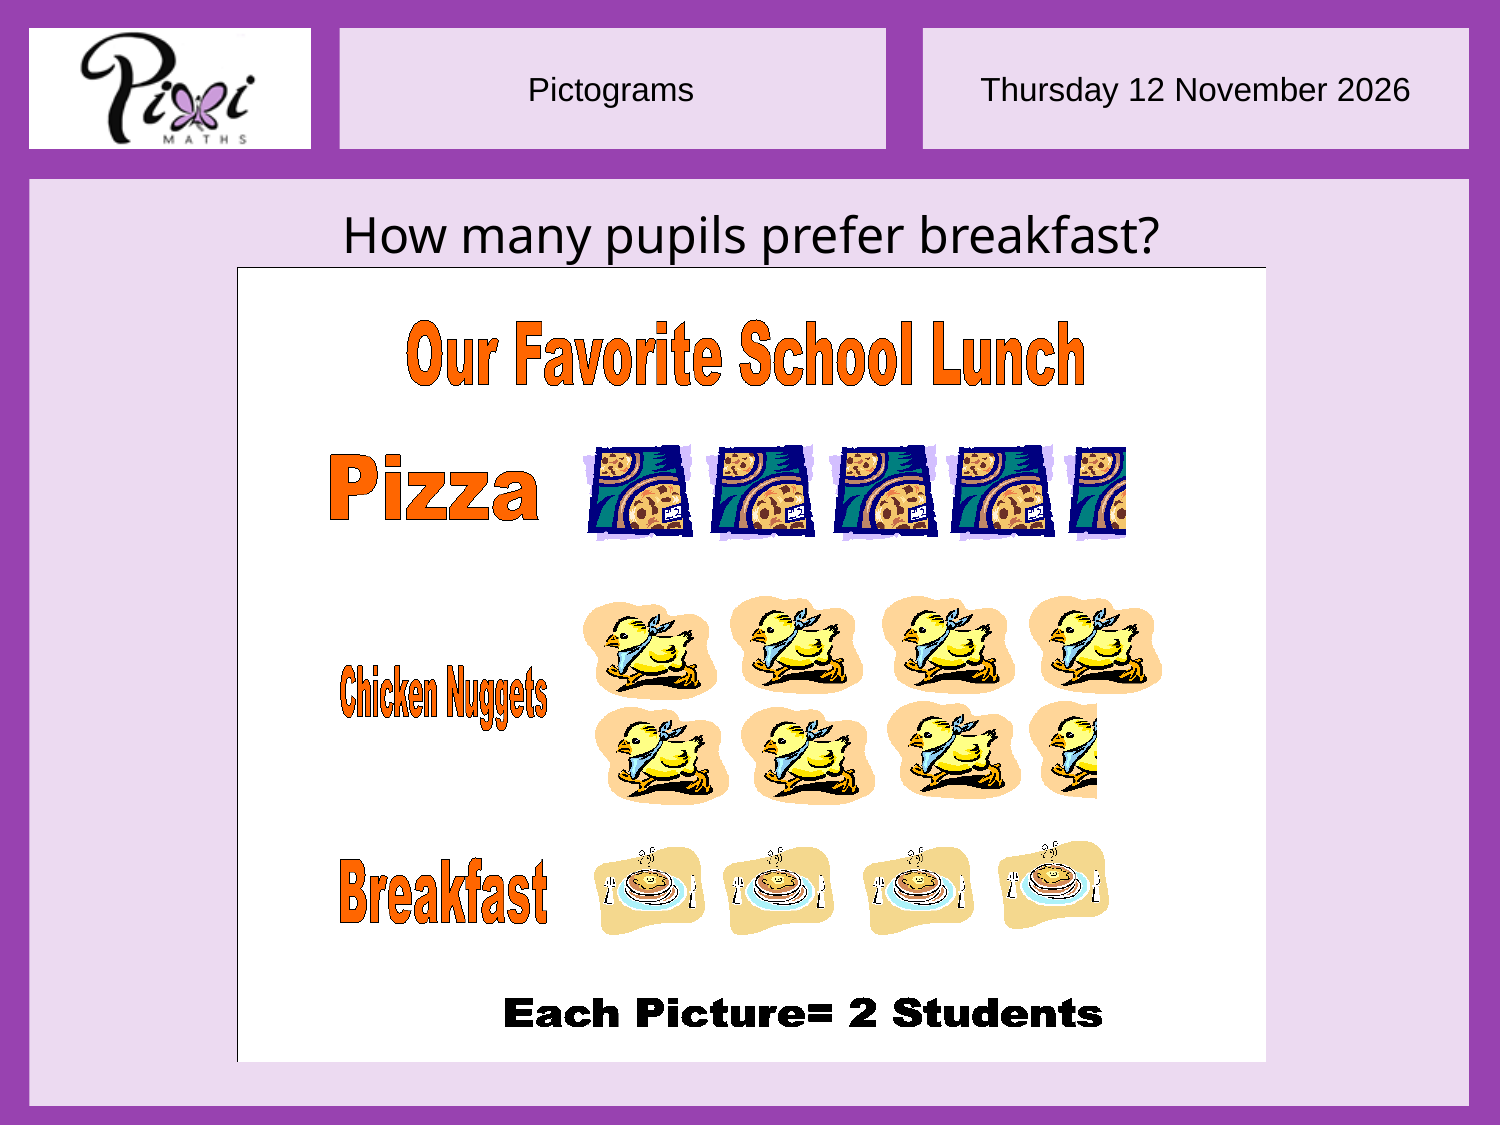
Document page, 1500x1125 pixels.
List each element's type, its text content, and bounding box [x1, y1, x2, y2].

title How many pupils prefer breakfast? [76, 196, 1427, 384]
picture [0, 0, 1500, 1125]
